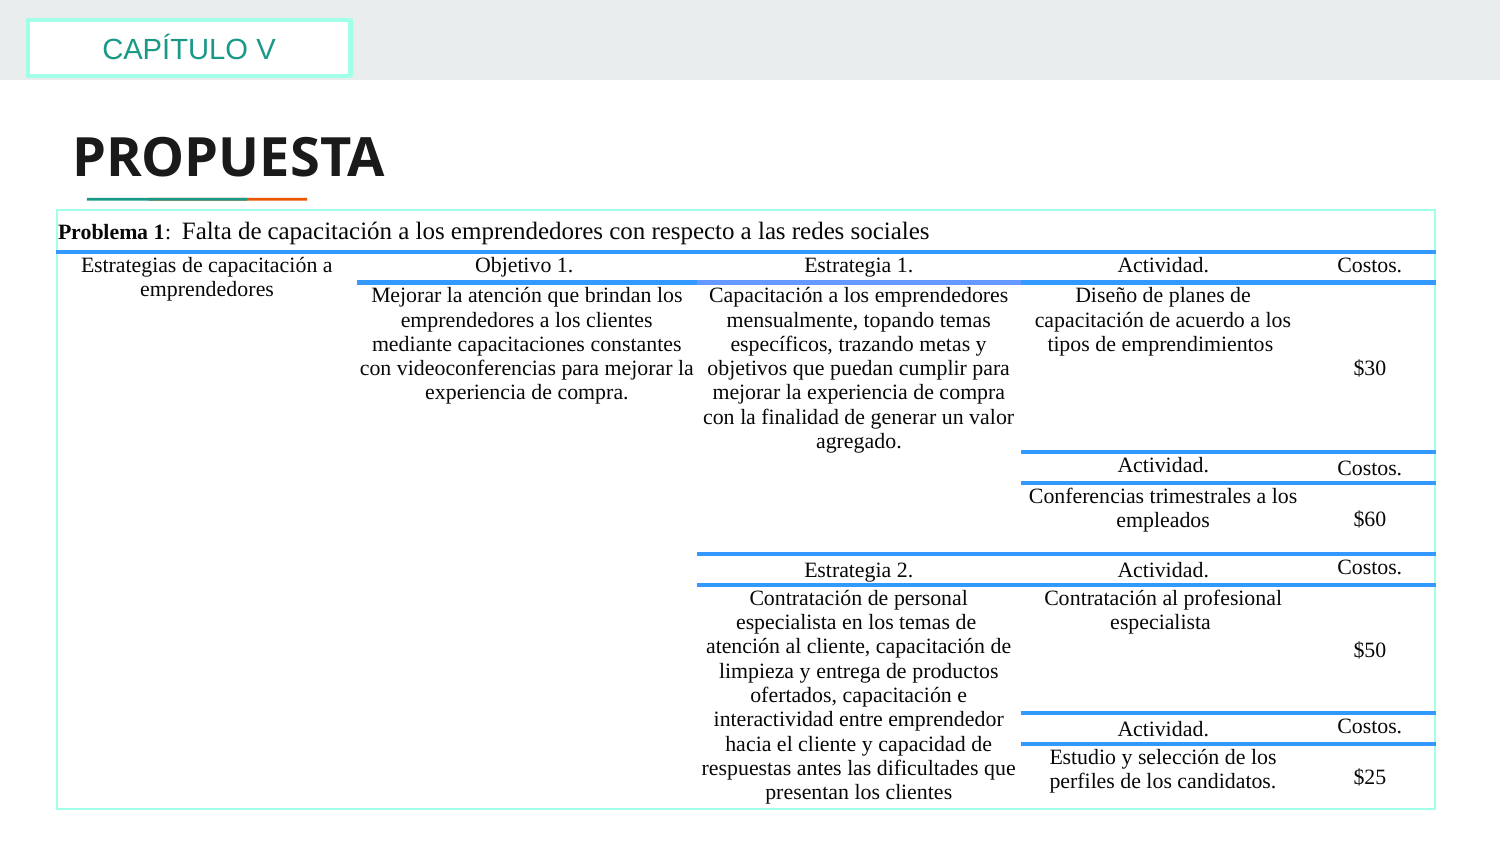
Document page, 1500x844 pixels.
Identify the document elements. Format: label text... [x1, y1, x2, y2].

table_cell Diseño de planes de capacitación de acuerdo a los tipos de emprendimientos [1021, 285, 1306, 450]
table_cell Estudio y selección de los perfiles de los candidatos. [1021, 746, 1306, 808]
table_cell Capacitación a los emprendedores mensualmente, topando temas específicos, trazando metas y objetivos que puedan cumplir para mejorar la experiencia de compra con la finalidad de generar un valor agregado. [697, 285, 1021, 552]
table_cell $30 [1306, 285, 1434, 450]
table_cell Conferencias trimestrales a los empleados [1021, 485, 1306, 552]
table_cell Actividad. [1021, 715, 1306, 742]
table_cell Costos. [1306, 556, 1434, 583]
table_cell Contratación al profesional especialista [1021, 587, 1306, 711]
table_cell $50 [1306, 587, 1434, 711]
table_cell Costos. [1306, 715, 1434, 742]
table_cell Actividad. [1021, 254, 1306, 280]
text_box CAPÍTULO V [26, 18, 353, 78]
table_cell $25 [1306, 746, 1434, 808]
table_header Problema 1: Falta de capacitación a los emprendedores con respecto a las redes sociales [58, 211, 1434, 250]
table_cell Estrategias de capacitación a emprendedores [58, 254, 357, 808]
table_cell Objetivo 1. [357, 254, 697, 280]
title PROPUESTA [57, 106, 1319, 195]
table_cell Estrategia 2. [697, 556, 1021, 583]
table_cell Estrategia 1. [697, 254, 1021, 280]
table_cell Costos. [1306, 254, 1434, 280]
table_cell Contratación de personal especialista en los temas de atención al cliente, capacitación de limpieza y entrega de productos ofertados, capacitación e interactividad entre emprendedor hacia el cliente y capacidad de respuestas antes las dificultades que presentan los clientes [697, 587, 1021, 808]
table_cell Actividad. [1021, 454, 1306, 481]
table_cell Actividad. [1021, 556, 1306, 583]
table_cell Costos. [1306, 454, 1434, 481]
table_cell $60 [1306, 485, 1434, 552]
table_cell Mejorar la atención que brindan los emprendedores a los clientes mediante capacitaciones constantes con videoconferencias para mejorar la experiencia de compra. [357, 285, 697, 808]
